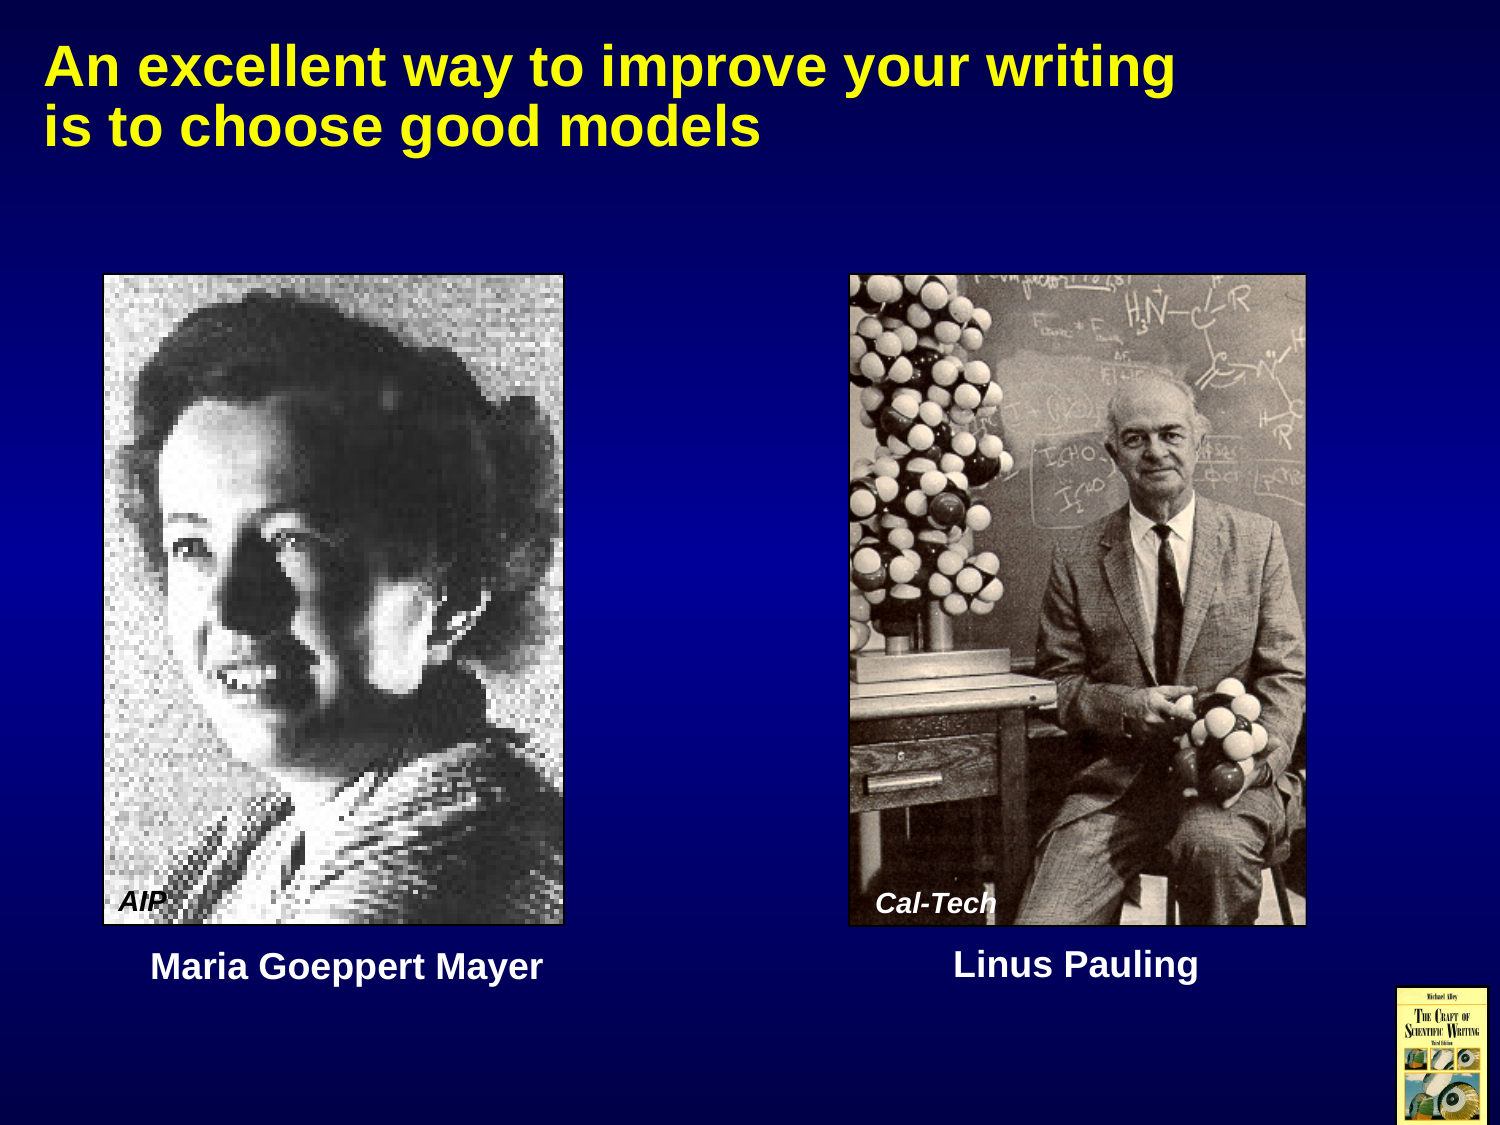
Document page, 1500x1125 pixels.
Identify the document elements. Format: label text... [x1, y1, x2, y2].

text_box Maria Goeppert Mayer [46, 945, 648, 992]
picture [103, 274, 564, 925]
picture [1396, 987, 1488, 1125]
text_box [849, 274, 1306, 990]
title An excellent way to improve your writing is to choose good models [33, 34, 1238, 232]
